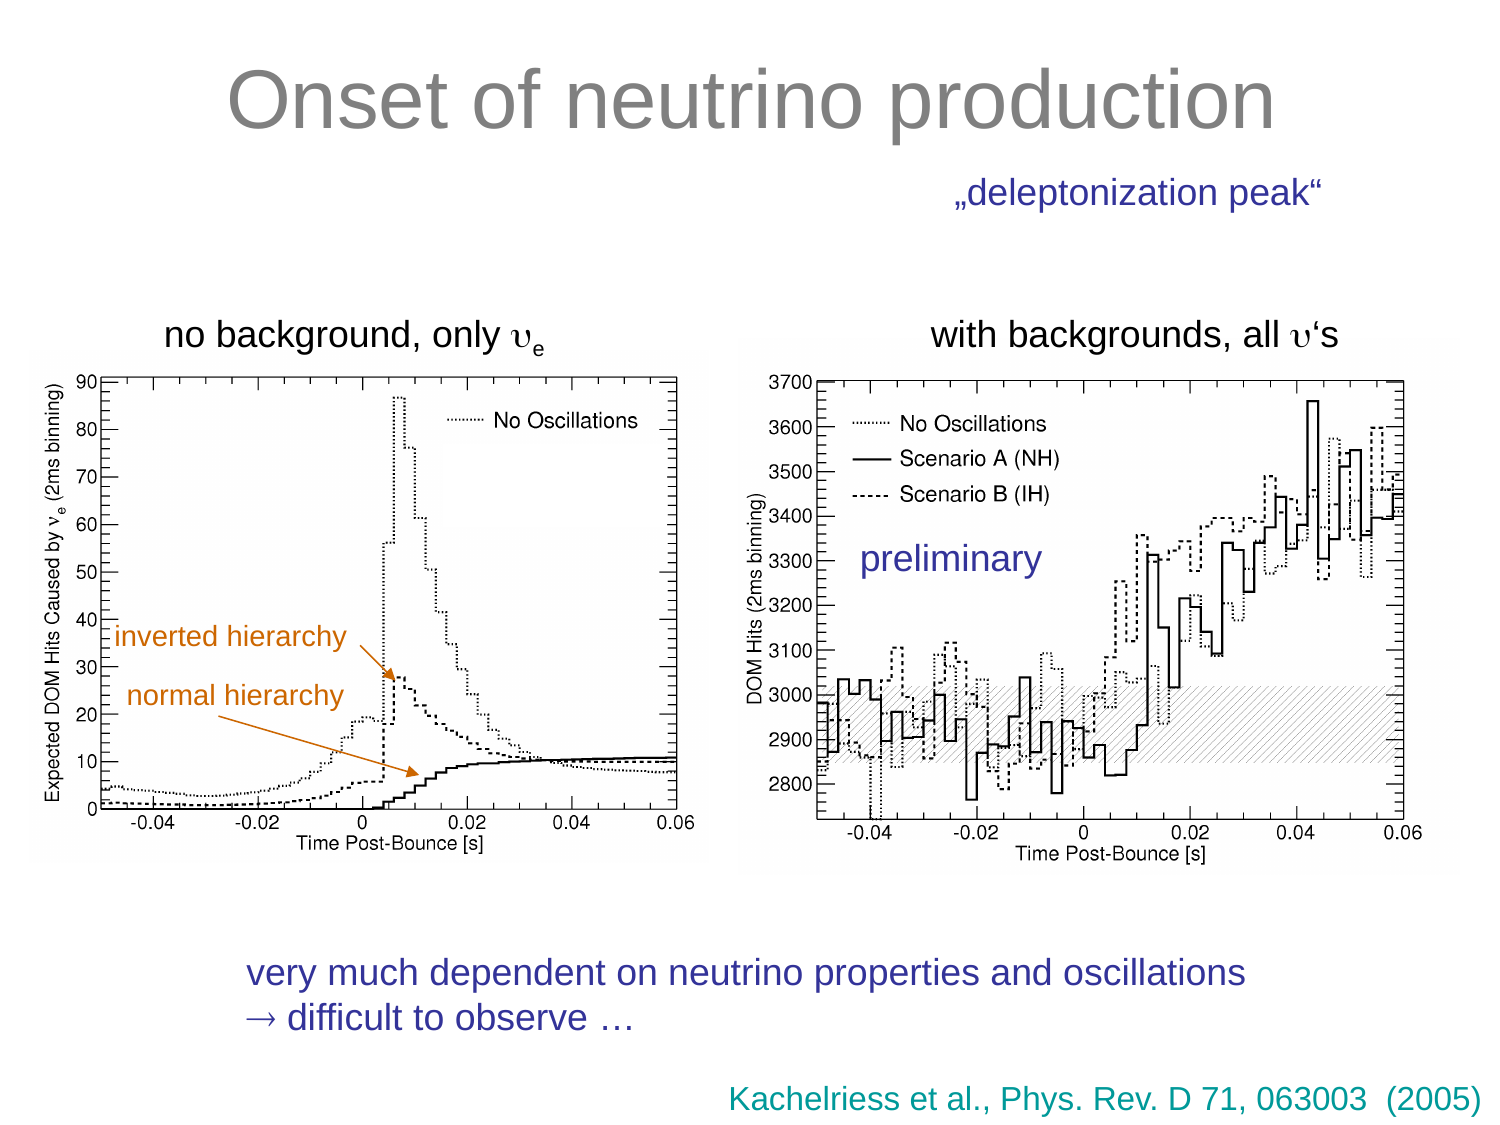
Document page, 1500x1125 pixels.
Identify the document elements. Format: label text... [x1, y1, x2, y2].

title Onset of neutrino production [76, 31, 1427, 159]
text_box with backgrounds, all ‘s [916, 302, 1354, 336]
text_box „deleptonization peak“ [939, 160, 1338, 221]
picture [29, 349, 709, 863]
text_box no background, only e [149, 302, 560, 348]
text_box very much dependent on neutrino properties and oscillations  difficult to observe … [231, 940, 1272, 1091]
text_box Kachelriess et al., Phys. Rev. D 71, 063003 (2005) [713, 1069, 1498, 1125]
picture [737, 337, 1460, 875]
